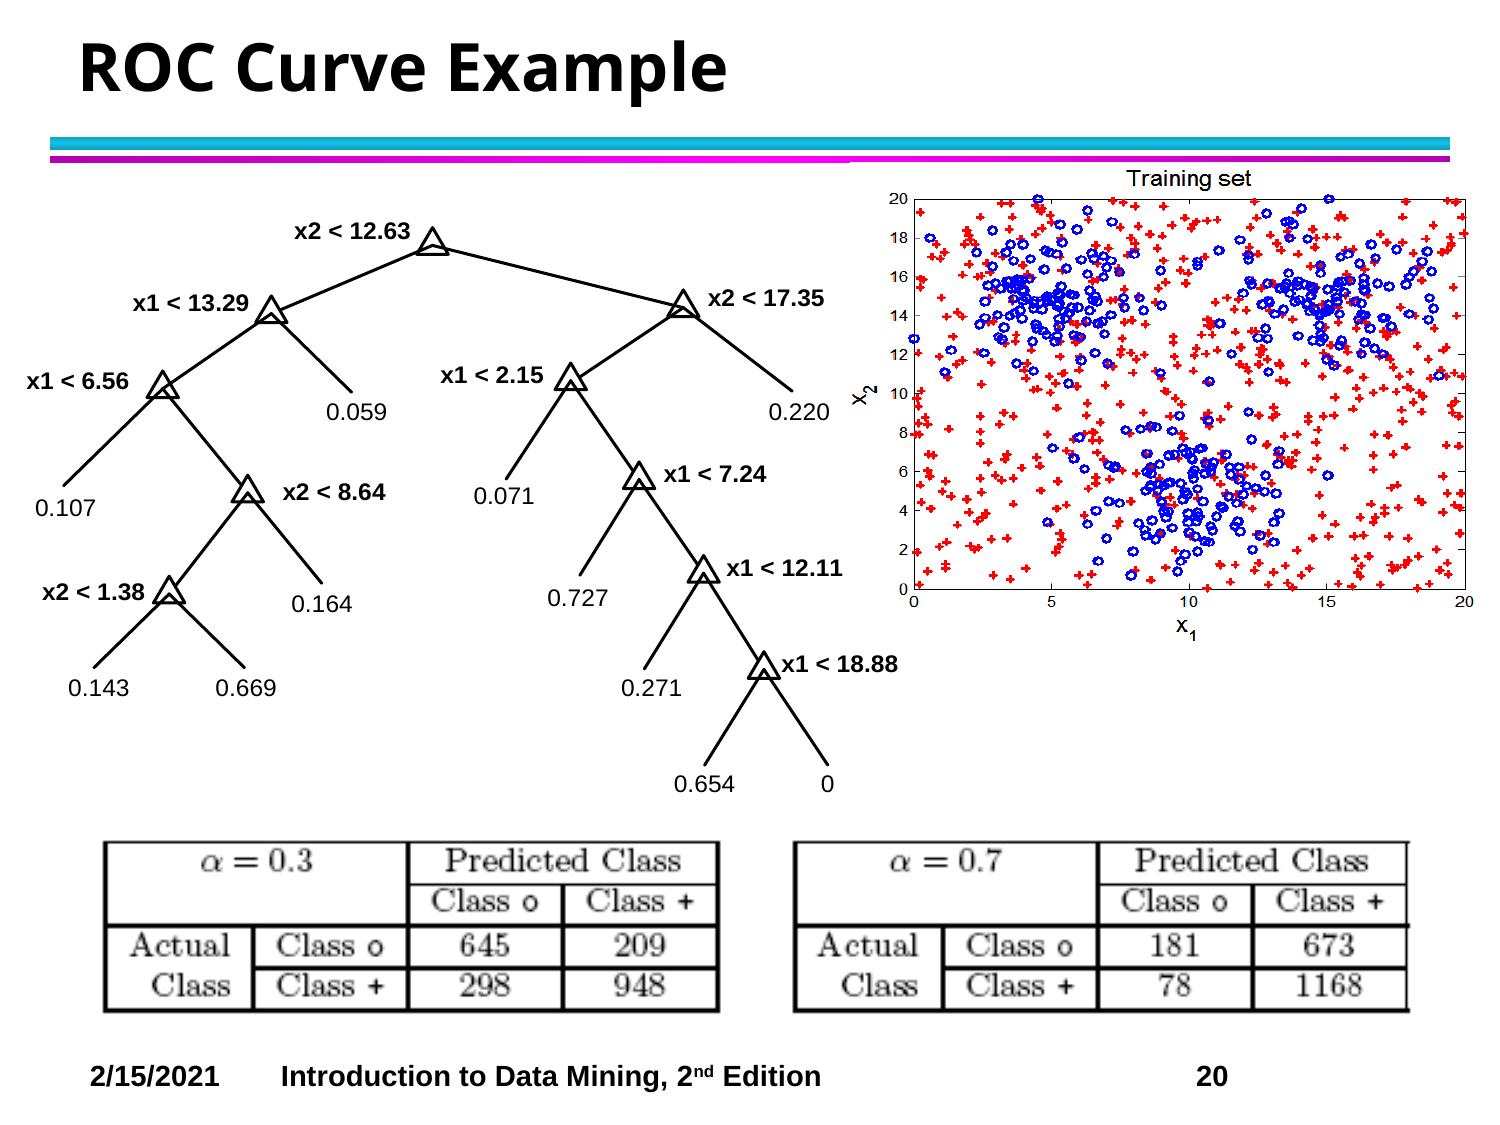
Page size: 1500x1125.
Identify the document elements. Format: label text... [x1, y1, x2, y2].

title ROC Curve Example [62, 24, 1421, 113]
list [849, 162, 1488, 641]
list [99, 837, 1413, 1016]
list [24, 212, 901, 802]
